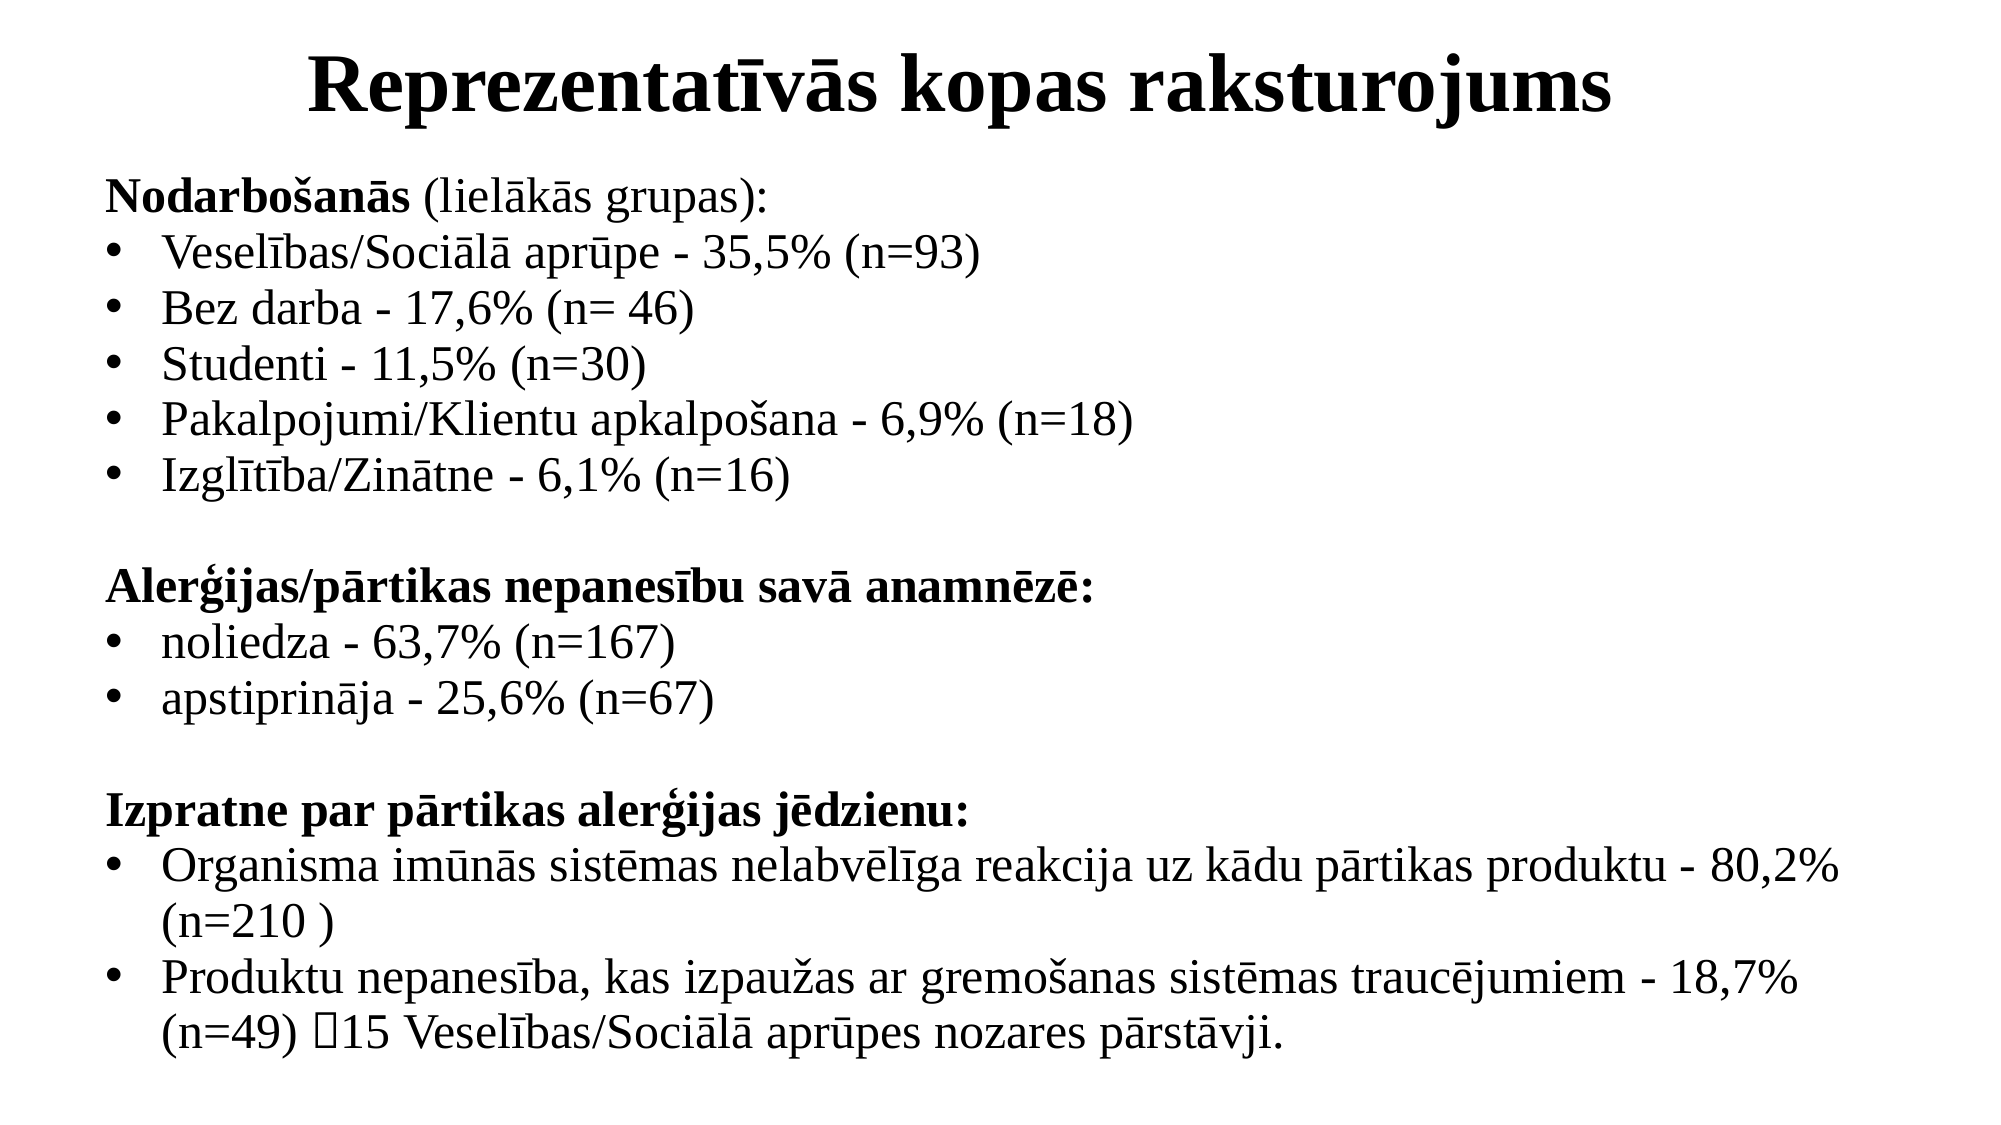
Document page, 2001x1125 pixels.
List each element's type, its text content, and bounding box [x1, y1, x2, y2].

text_box Nodarbošanās (lielākās grupas): Veselības/Sociālā aprūpe - 35,5% (n=93) Bez darba - 17,6% (n= 46) Studenti - 11,5% (n=30) Pakalpojumi/Klientu apkalpošana - 6,9% (n=18) Izglītība/Zinātne - 6,1% (n=16) Alerģijas/pārtikas nepanesību savā anamnēzē: noliedza - 63,7% (n=167) apstiprināja - 25,6% (n=67) Izpratne par pārtikas alerģijas jēdzienu: Organisma imūnās sistēmas nelabvēlīga reakcija uz kādu pārtikas produktu - 80,2% (n=210 ​) Produktu nepanesība, kas izpaužas ar gremošanas sistēmas traucējumiem - 18,7% (n=49​) 15 Veselības/Sociālā aprūpes nozares pārstāvji. [90, 160, 1934, 1106]
title Reprezentatīvās kopas raksturojums [70, 32, 1851, 197]
